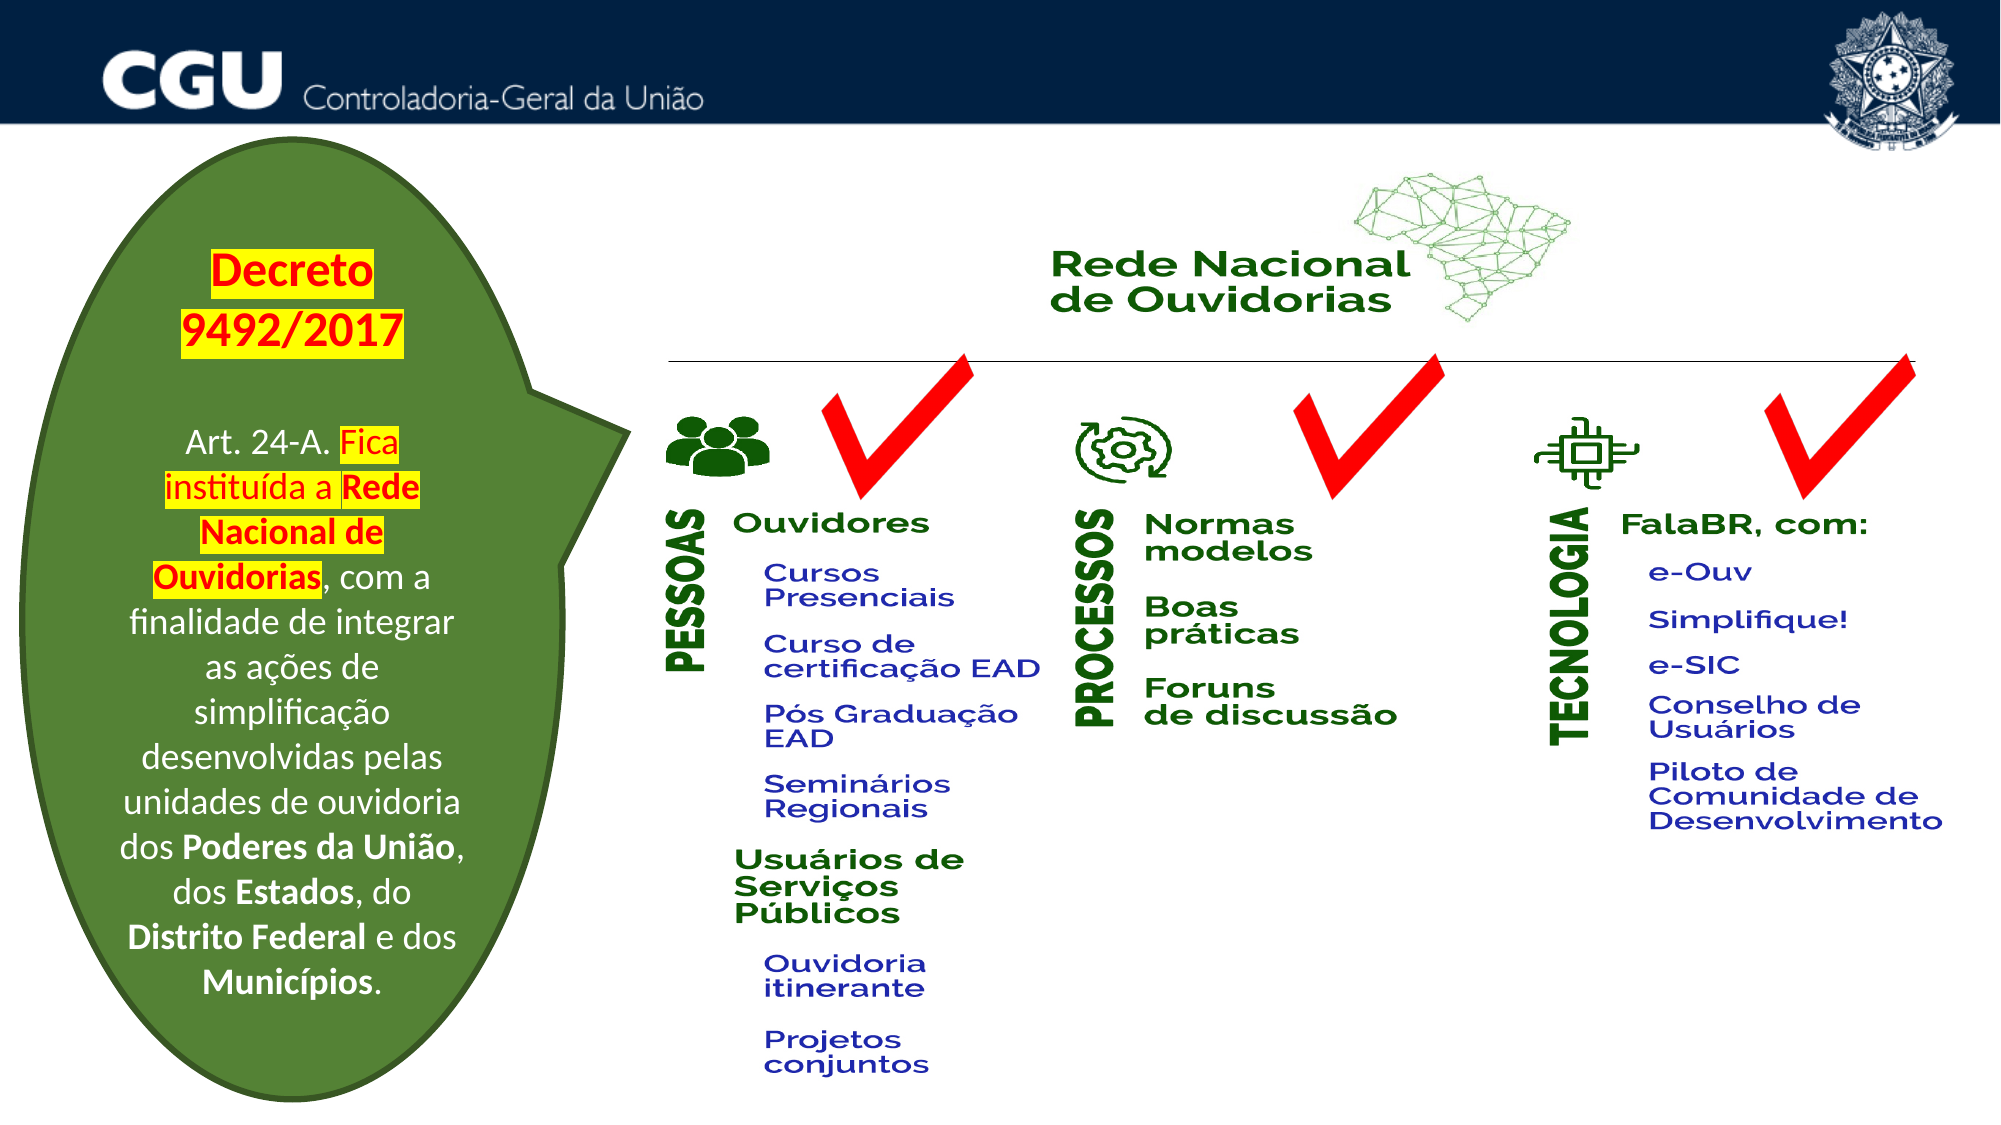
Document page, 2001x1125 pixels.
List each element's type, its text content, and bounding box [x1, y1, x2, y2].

text_box Decreto 9492/2017 Art. 24-A. Fica instituída a Rede Nacional de Ouvidorias, com a finalidade de integrar as ações de simplificação desenvolvidas pelas unidades de ouvidoria dos Poderes da União, dos Estados, do Distrito Federal e dos Municípios. [21, 138, 595, 1101]
picture [0, 0, 2001, 1125]
